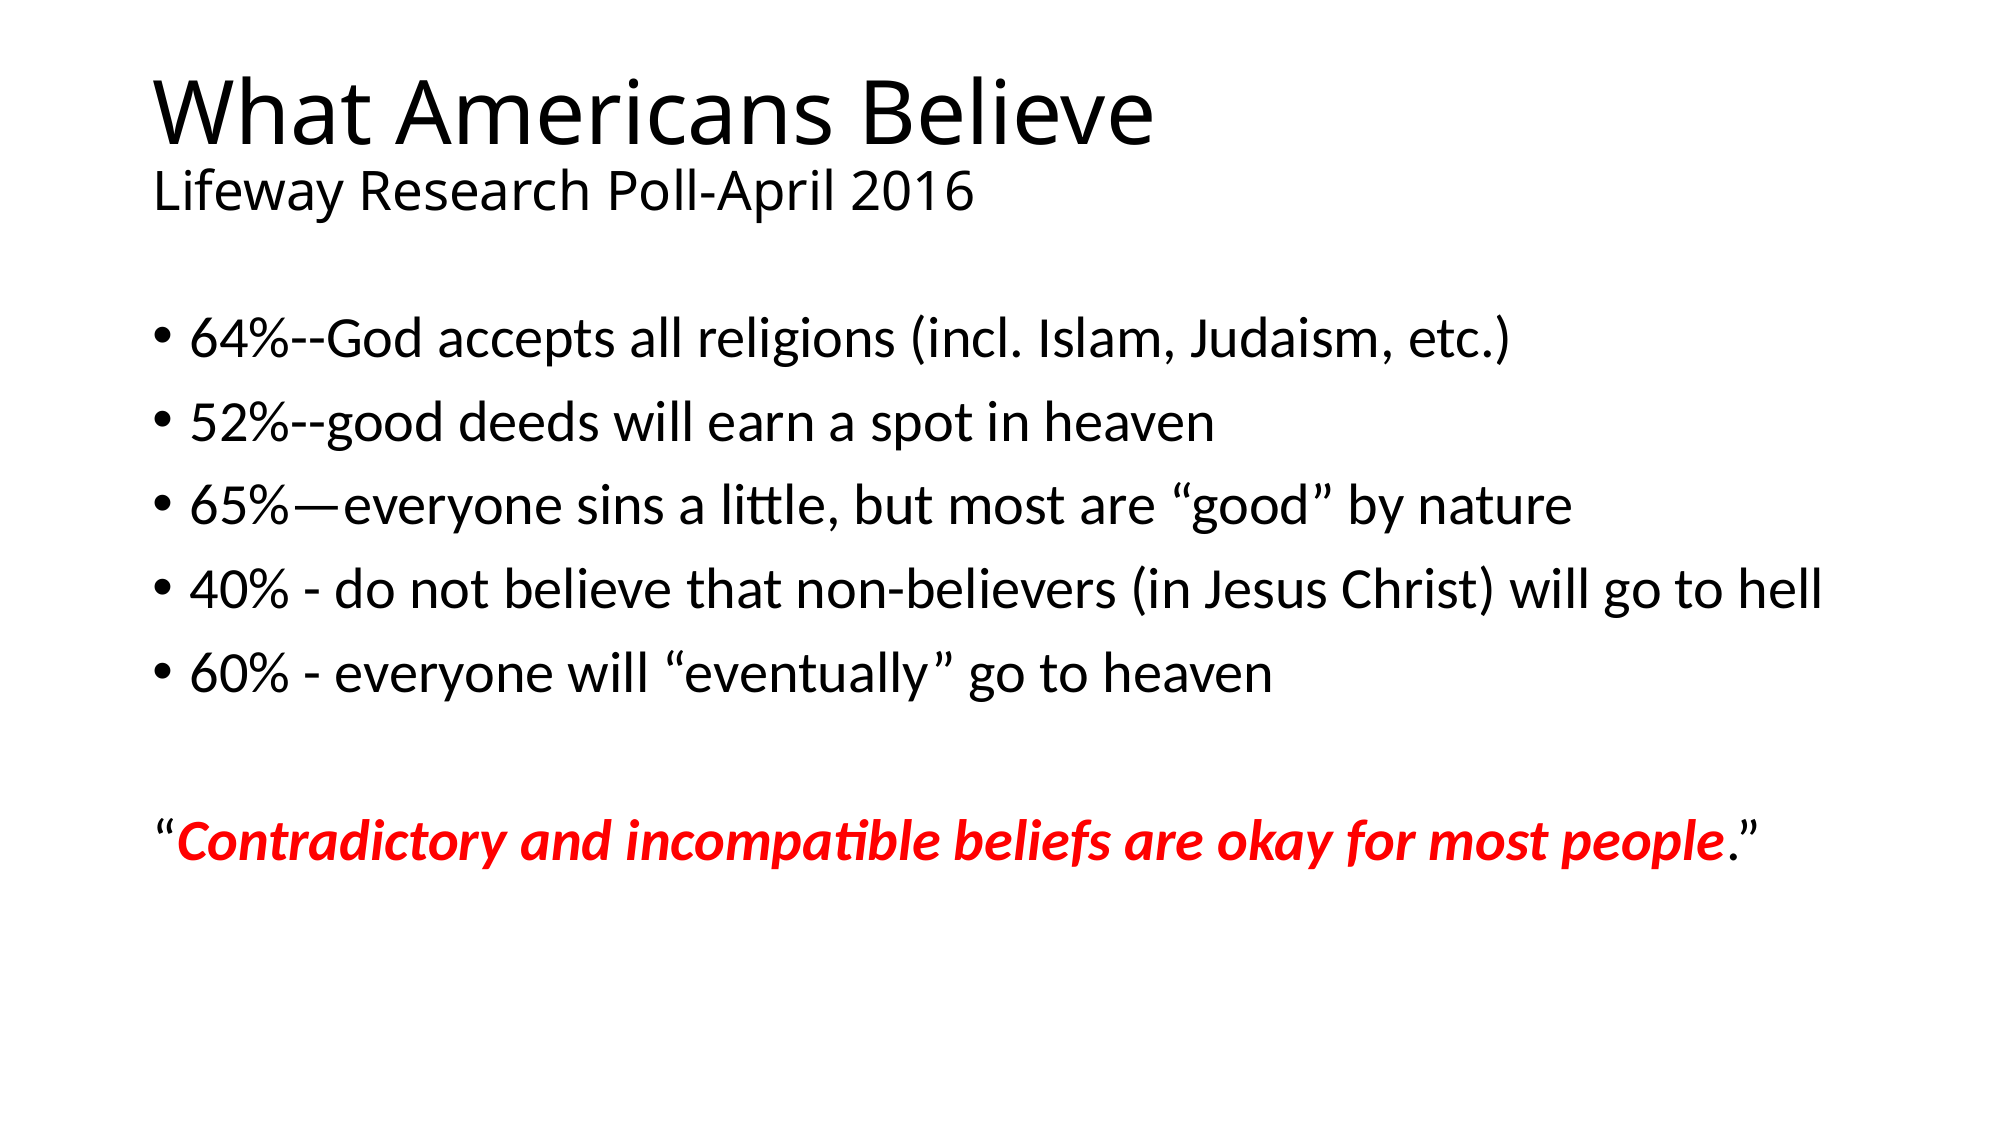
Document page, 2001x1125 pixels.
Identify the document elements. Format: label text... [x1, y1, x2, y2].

list 64%--God accepts all religions (incl. Islam, Judaism, etc.) 52%--good deeds will earn a spot in heaven 65%—everyone sins a little, but most are “good” by nature 40% - do not believe that non-believers (in Jesus Christ) will go to hell 60% - everyone will “eventually” go to heaven “Contradictory and incompatible beliefs are okay for most people.” [137, 299, 1863, 1014]
title What Americans Believe Lifeway Research Poll-April 2016 [137, 59, 1863, 231]
